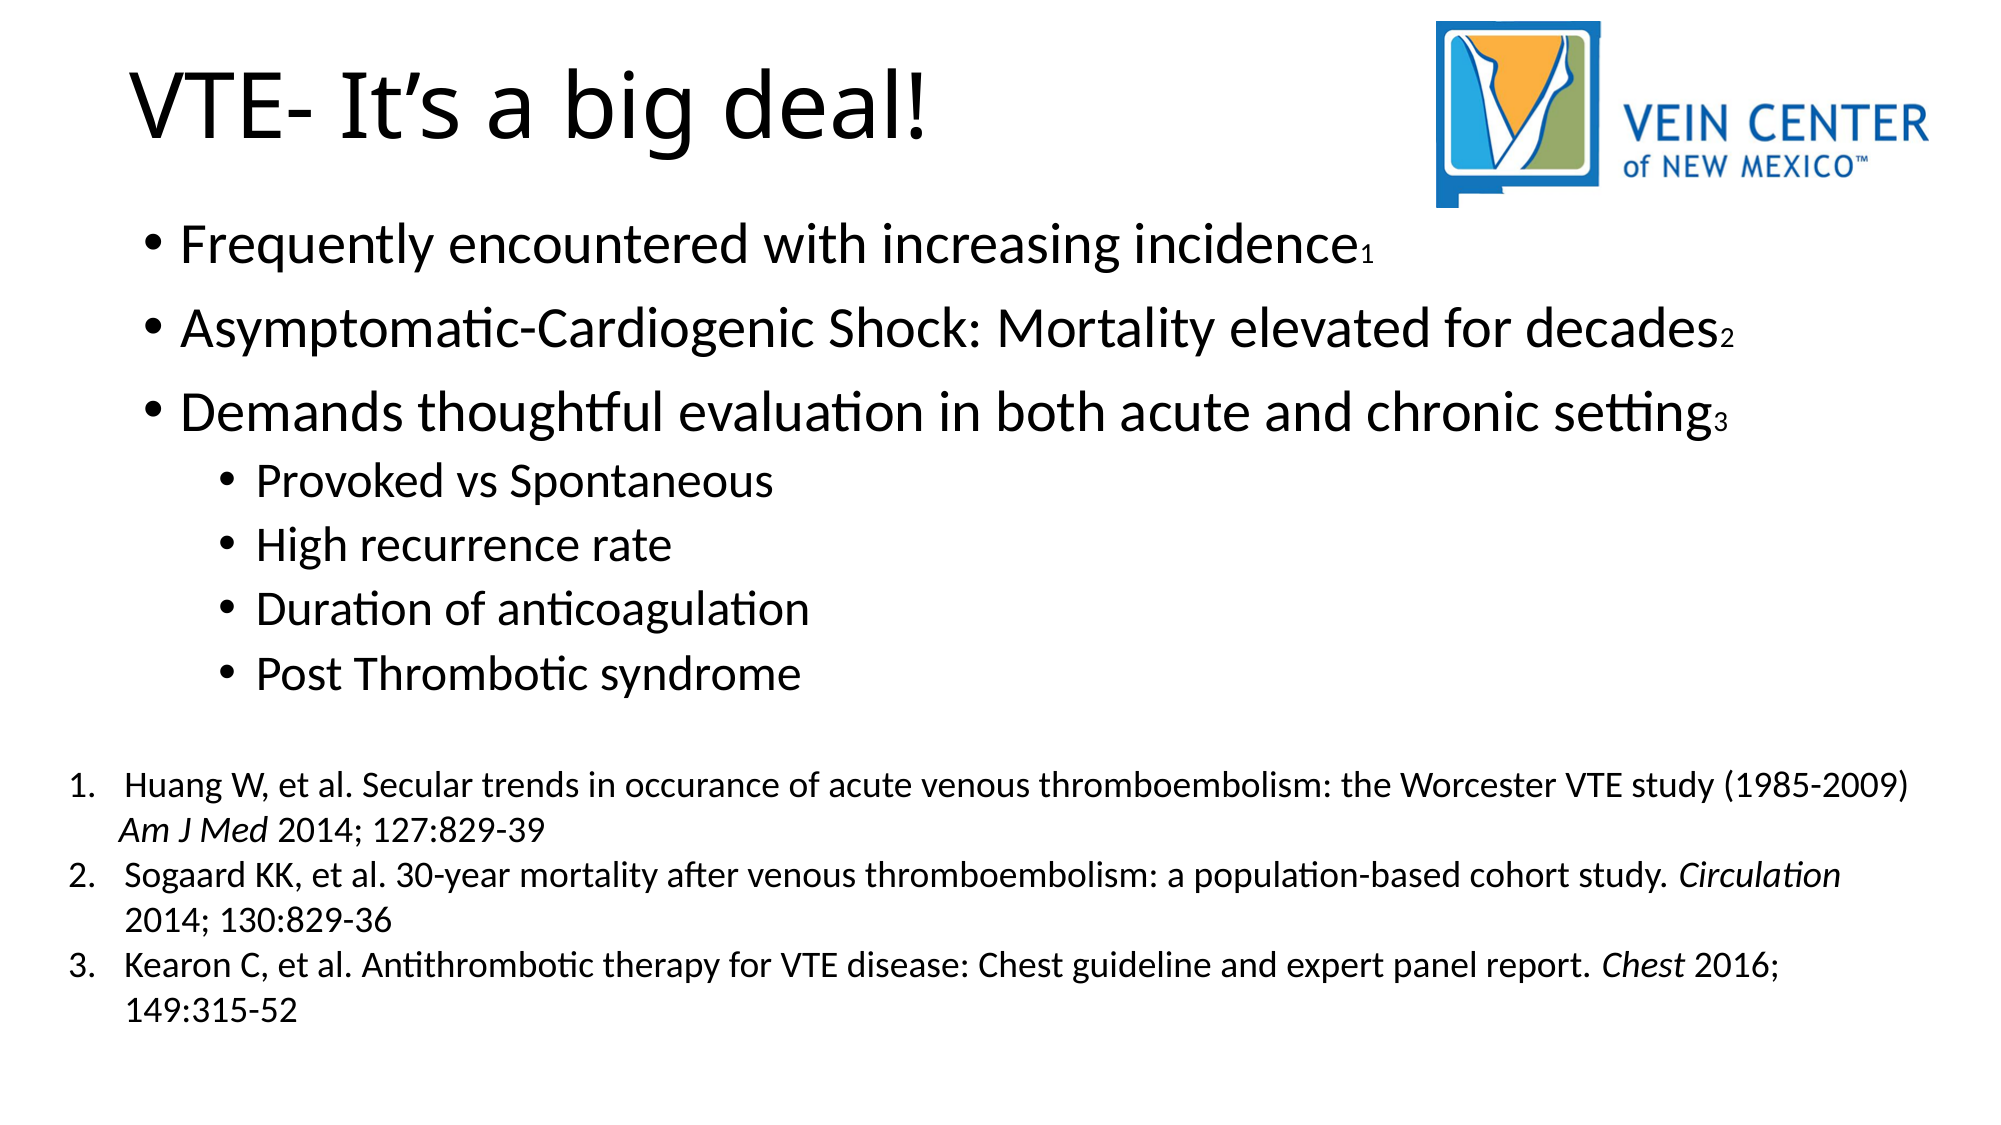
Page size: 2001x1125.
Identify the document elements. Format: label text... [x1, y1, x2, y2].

text_box Huang W, et al. Secular trends in occurance of acute venous thromboembolism: the Worcester VTE study (1985-2009) Am J Med 2014; 127:829-39 Sogaard KK, et al. 30-year mortality after venous thromboembolism: a population-based cohort study. Circulation 2014; 130:829-36 Kearon C, et al. Antithrombotic therapy for VTE disease: Chest guideline and expert panel report. Chest 2016; 149:315-52 [53, 752, 1929, 1083]
title VTE- It’s a big deal! [114, 0, 1840, 218]
picture [1436, 21, 1929, 208]
list Frequently encountered with increasing incidence1 Asymptomatic-Cardiogenic Shock: Mortality elevated for decades2 Demands thoughtful evaluation in both acute and chronic setting3 Provoked vs Spontaneous High recurrence rate Duration of anticoagulation Post Thrombotic syndrome [128, 205, 1854, 752]
